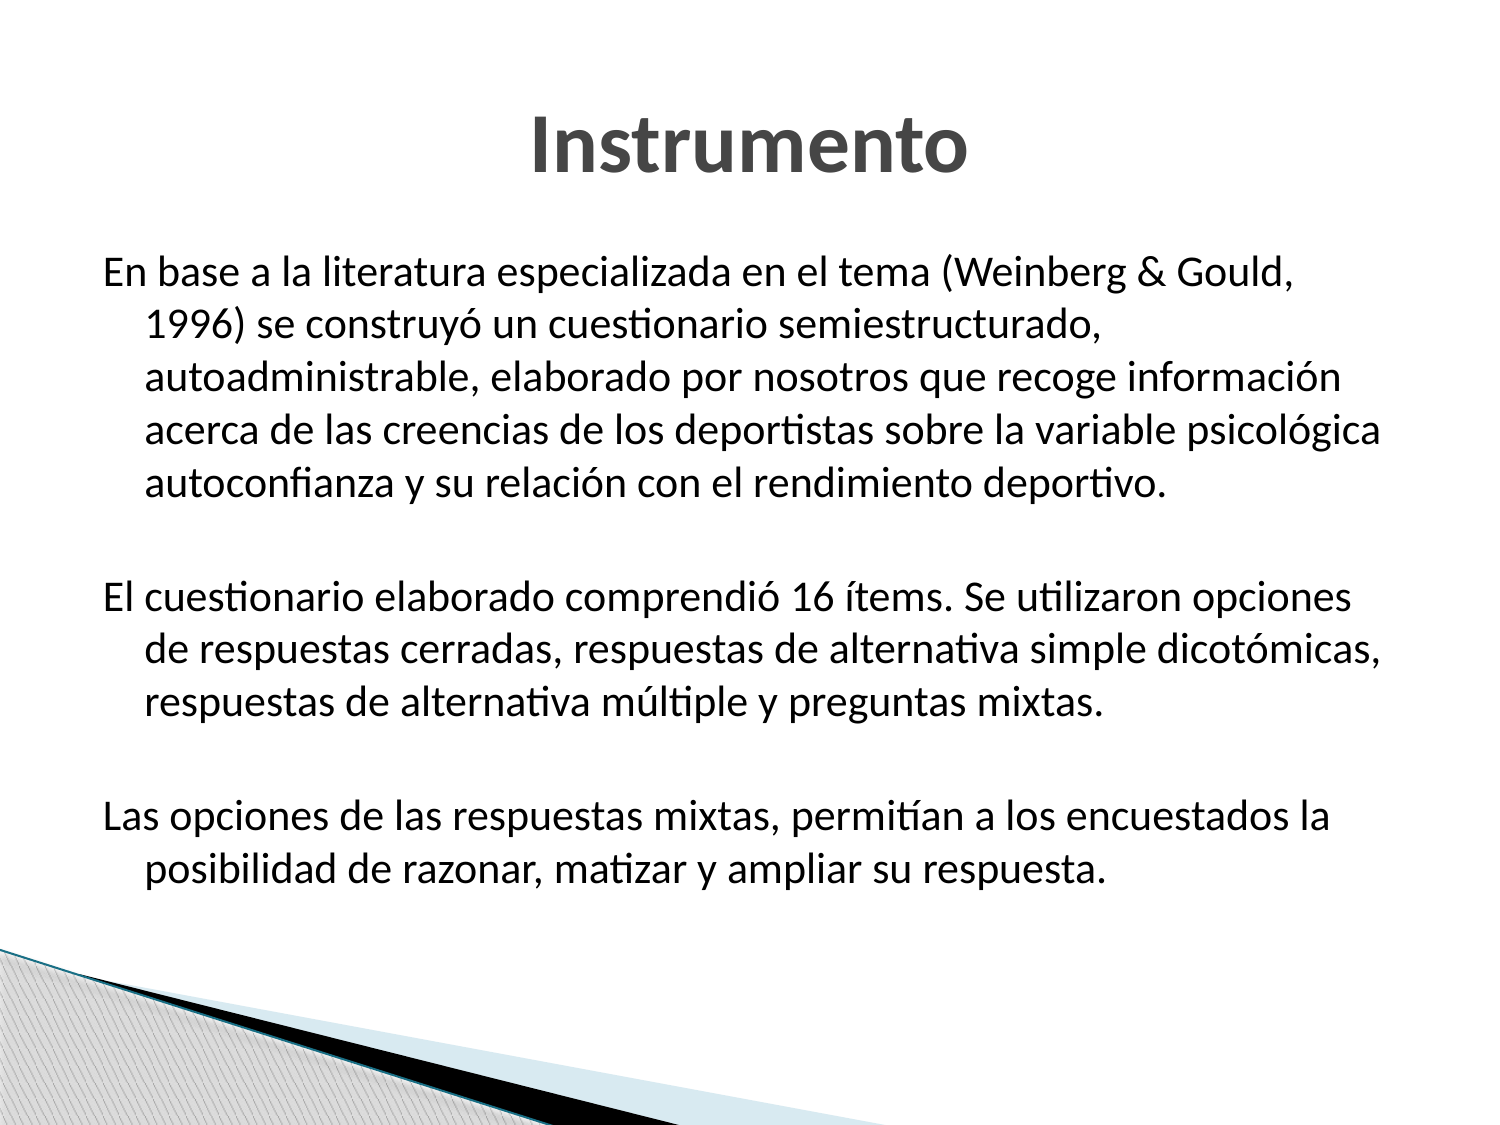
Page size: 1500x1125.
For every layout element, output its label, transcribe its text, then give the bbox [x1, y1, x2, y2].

title Instrumento [75, 45, 1425, 233]
list En base a la literatura especializada en el tema (Weinberg & Gould, 1996) se construyó un cuestionario semiestructurado, autoadministrable, elaborado por nosotros que recoge información acerca de las creencias de los deportistas sobre la variable psicológica autoconfianza y su relación con el rendimiento deportivo. El cuestionario elaborado comprendió 16 ítems. Se utilizaron opciones de respuestas cerradas, respuestas de alternativa simple dicotómicas, respuestas de alternativa múltiple y preguntas mixtas. Las opciones de las respuestas mixtas, permitían a los encuestados la posibilidad de razonar, matizar y ampliar su respuesta. [70, 199, 1421, 942]
